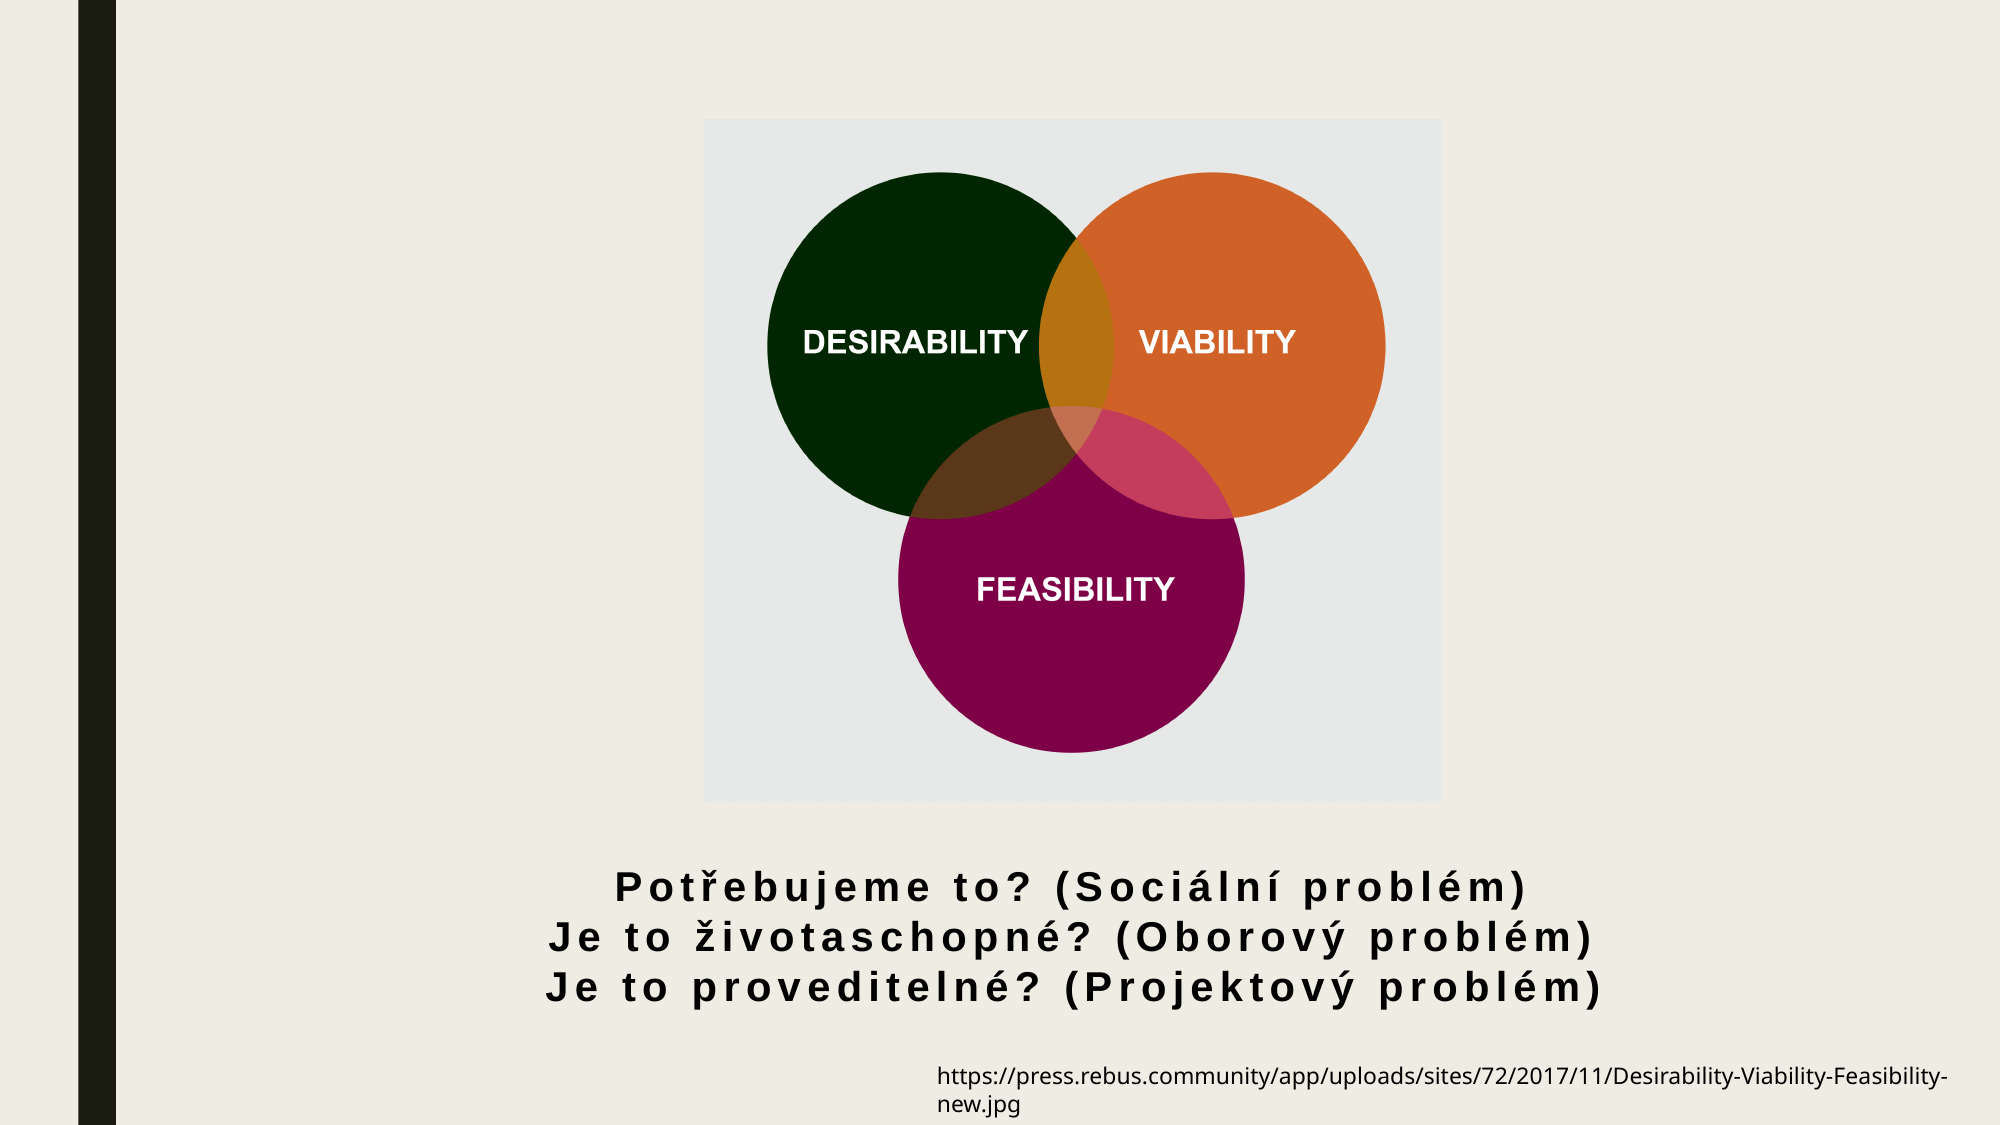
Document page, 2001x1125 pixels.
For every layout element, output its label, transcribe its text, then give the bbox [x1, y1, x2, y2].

text_box https://press.rebus.community/app/uploads/sites/72/2017/11/Desirability-Viability-Feasibility-new.jpg [922, 1054, 2000, 1125]
picture [704, 119, 1442, 803]
text_box Potřebujeme to? (Sociální problém) Je to životaschopné? (Oborový problém) Je to proveditelné? (Projektový problém) [214, 852, 1933, 1018]
